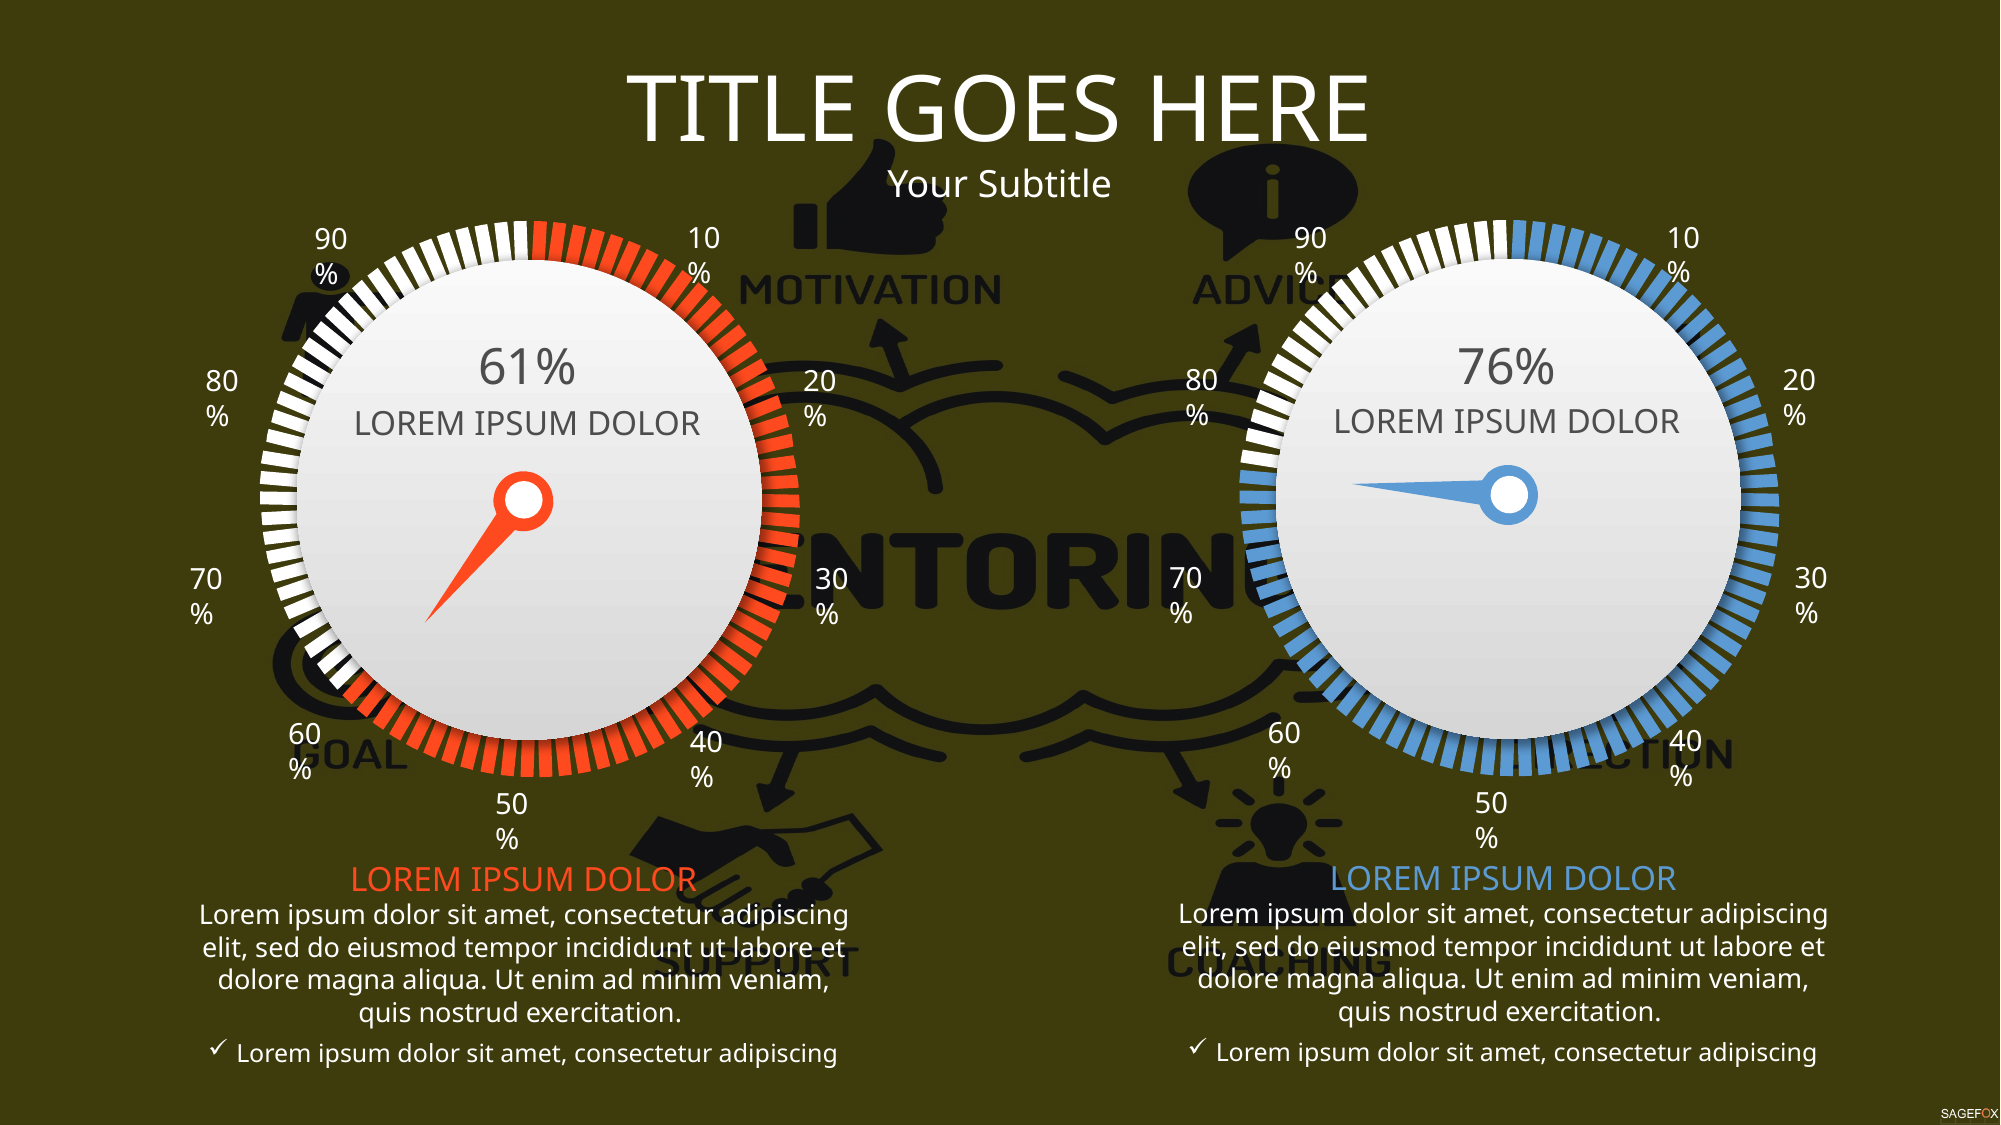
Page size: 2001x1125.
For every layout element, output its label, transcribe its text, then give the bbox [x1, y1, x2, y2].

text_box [1408, 409, 1498, 596]
text_box LOREM IPSUM DOLOR Lorem ipsum dolor sit amet, consectetur adipiscing elit, sed do eiusmod tempor incididunt ut labore et dolore magna aliqua. Ut enim ad minim veniam, quis nostrud exercitation. Lorem ipsum dolor sit amet, consectetur adipiscing [1159, 849, 1847, 1074]
picture [1940, 0, 2001, 1125]
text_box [174, 212, 882, 829]
text_box LOREM IPSUM DOLOR Lorem ipsum dolor sit amet, consectetur adipiscing elit, sed do eiusmod tempor incididunt ut labore et dolore magna aliqua. Ut enim ad minim veniam, quis nostrud exercitation. Lorem ipsum dolor sit amet, consectetur adipiscing [180, 850, 868, 1075]
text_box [453, 457, 543, 644]
text_box TITLE GOES HERE Your Subtitle [548, 42, 1452, 212]
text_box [1154, 211, 1861, 828]
